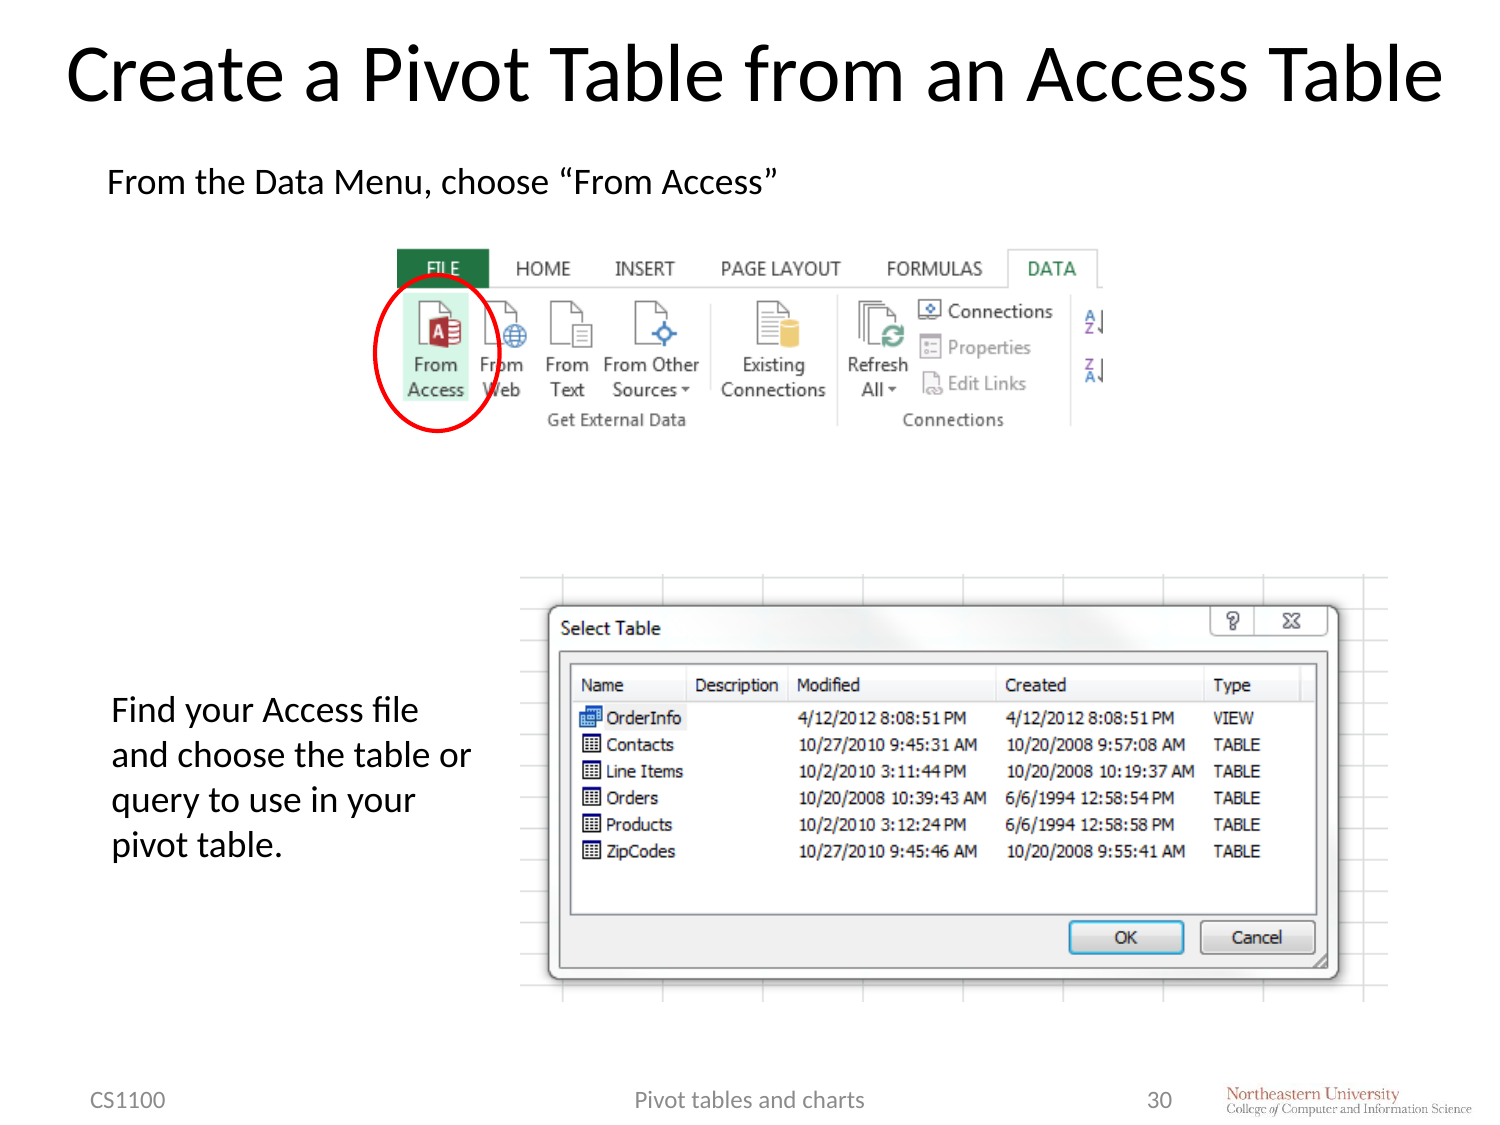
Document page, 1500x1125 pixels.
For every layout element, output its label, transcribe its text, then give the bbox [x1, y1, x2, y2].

footer Pivot tables and charts [512, 1074, 988, 1122]
slide_number 30 [1074, 1074, 1188, 1122]
slide_number CS1100 [75, 1074, 425, 1122]
text_box Find your Access file and choose the table or query to use in your pivot table. [96, 678, 500, 873]
title Create a Pivot Table from an Access Table [12, 0, 1500, 138]
picture [397, 243, 1103, 432]
text_box From the Data Menu, choose “From Access” [92, 149, 949, 210]
picture [1223, 1083, 1474, 1119]
picture [520, 574, 1388, 1002]
text_box [372, 296, 392, 410]
